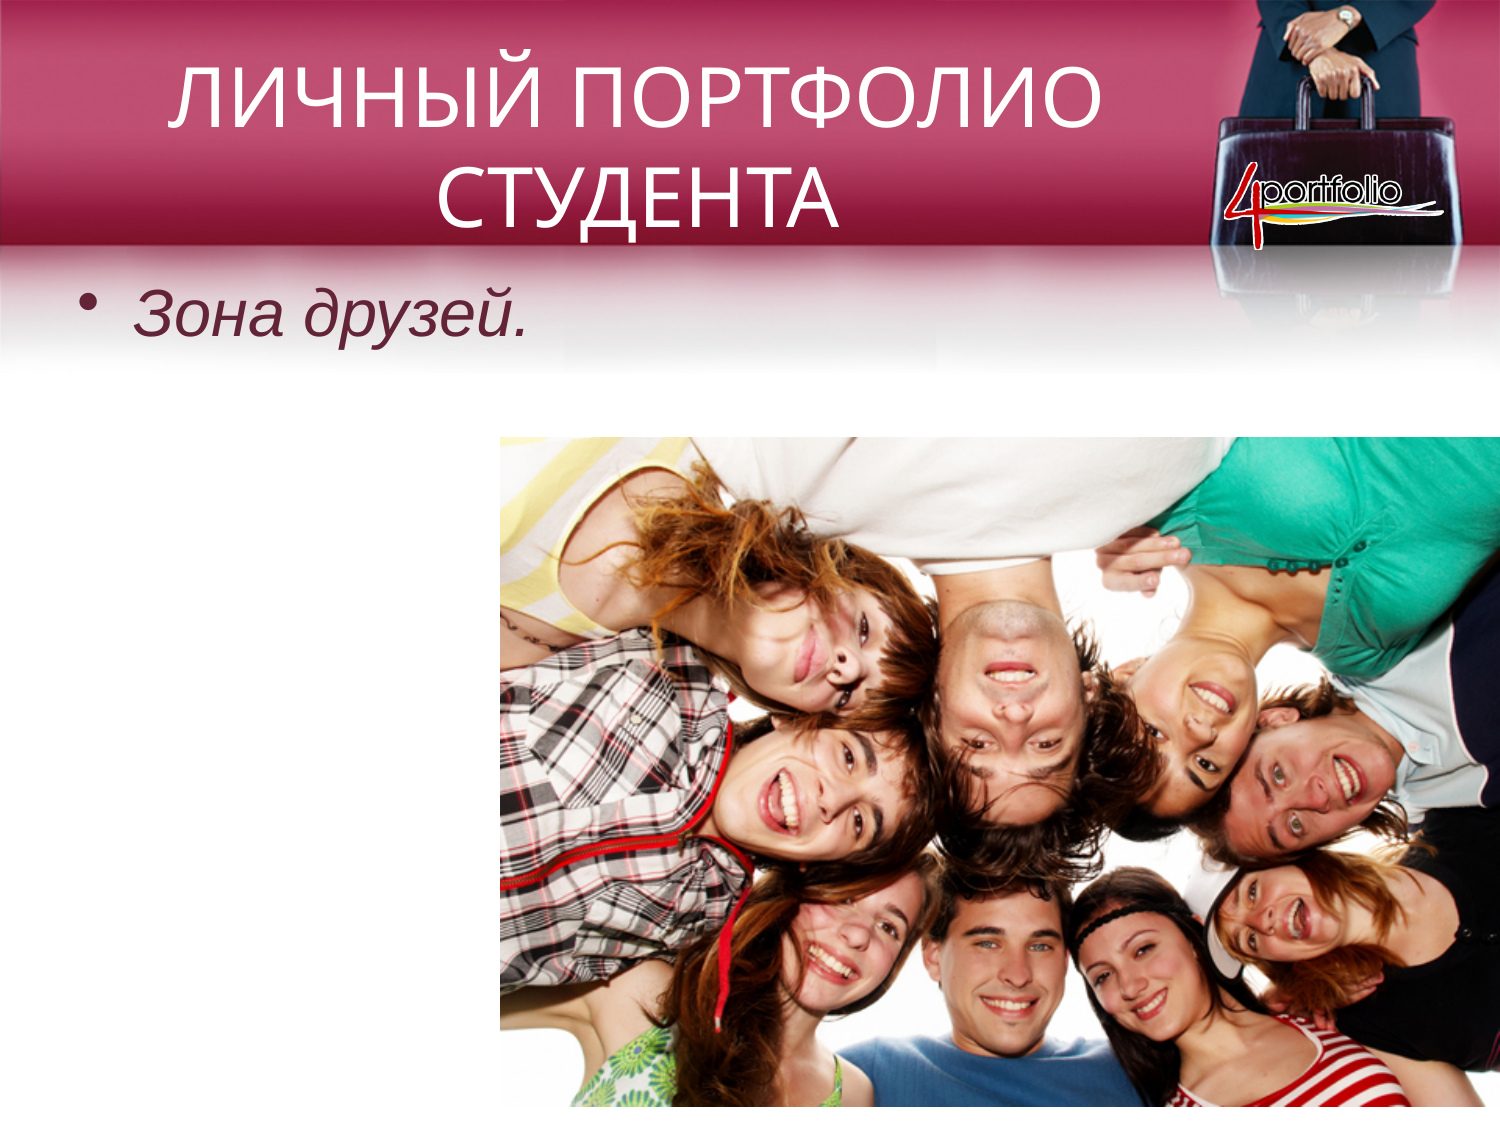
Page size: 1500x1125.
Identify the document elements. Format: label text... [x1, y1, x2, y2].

title ЛИЧНЫЙ ПОРТФОЛИО СТУДЕНТА [37, 49, 1238, 238]
picture [0, 0, 1500, 1125]
list Зона друзей. [62, 262, 1426, 1088]
